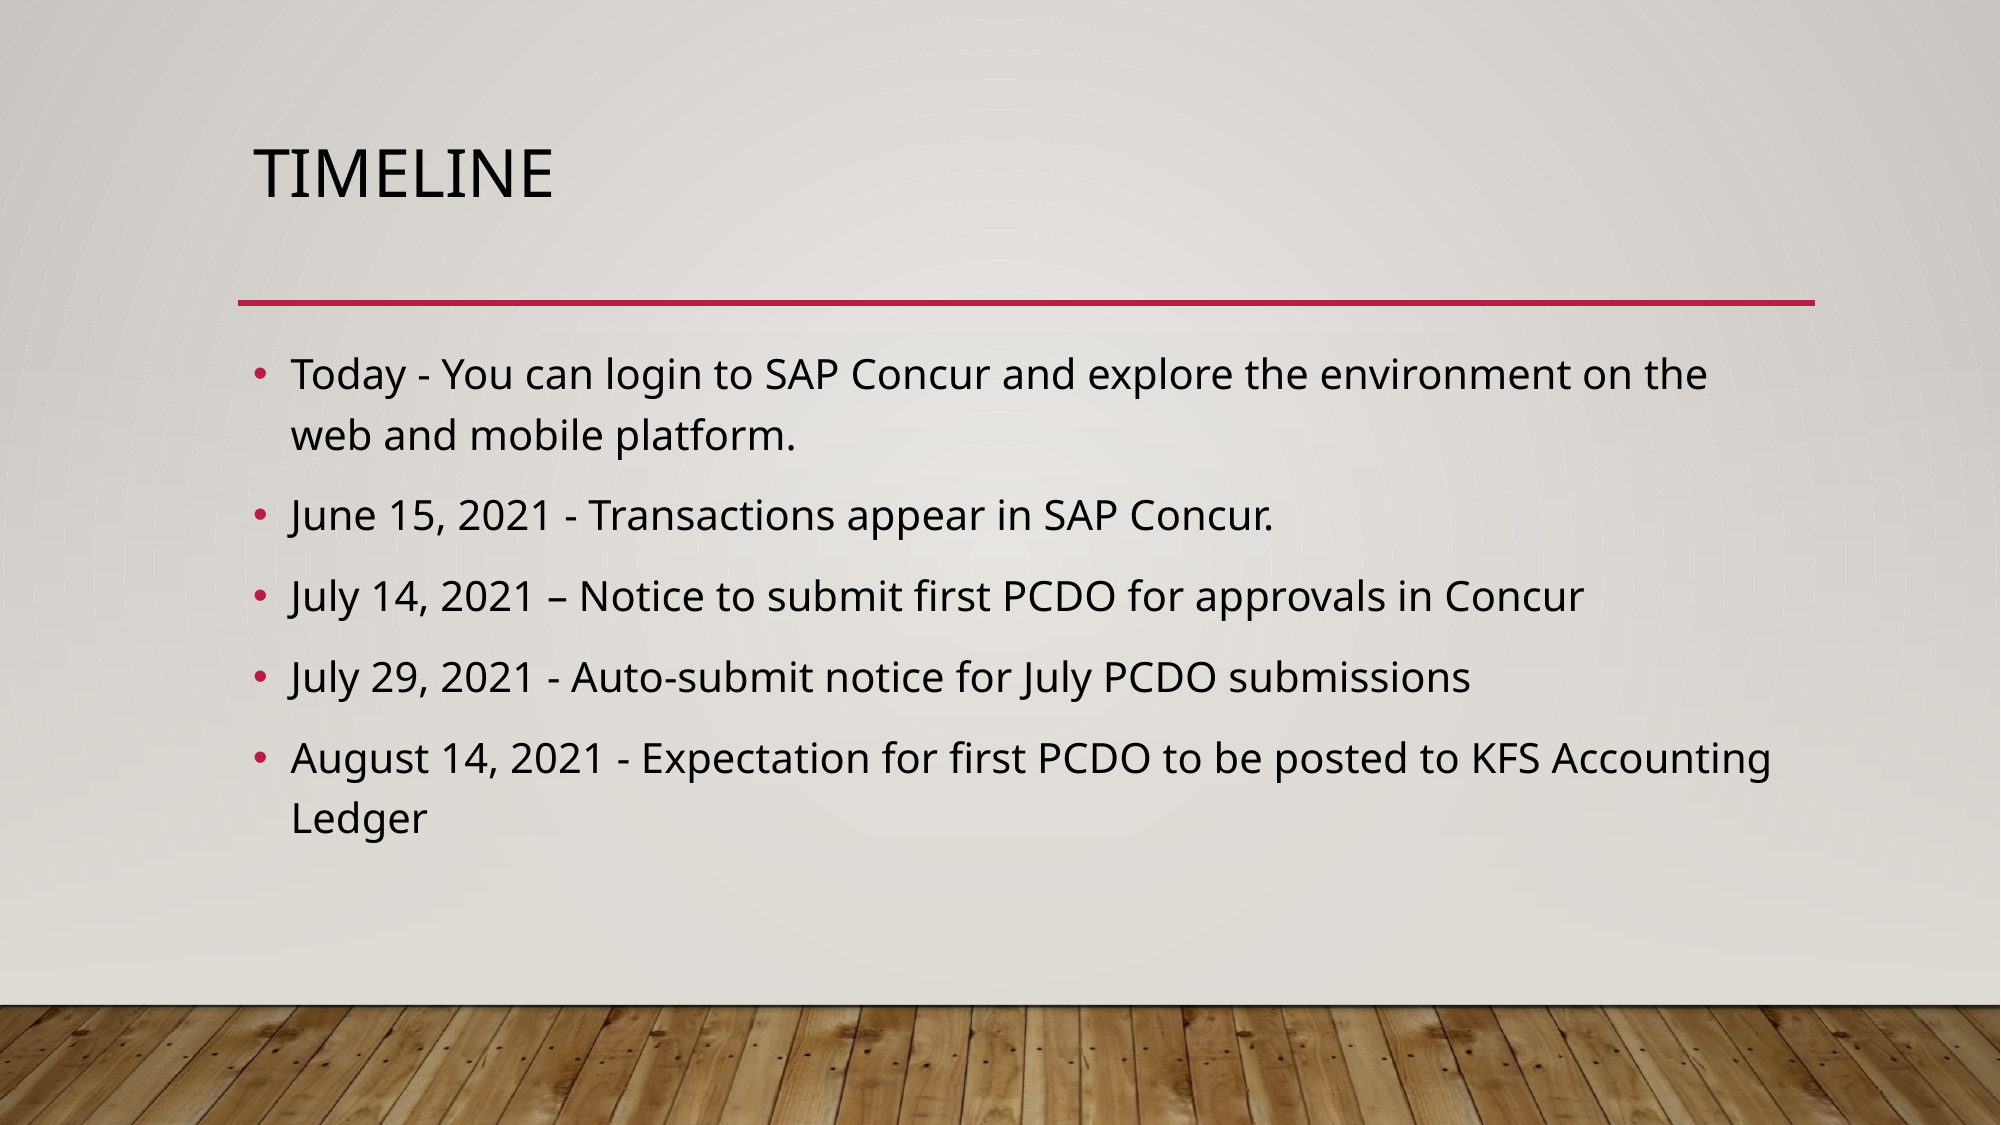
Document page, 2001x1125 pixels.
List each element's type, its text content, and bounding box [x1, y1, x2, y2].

list Today - You can login to SAP Concur and explore the environment on the web and mobile platform. June 15, 2021 - Transactions appear in SAP Concur. July 14, 2021 – Notice to submit first PCDO for approvals in Concur July 29, 2021 - Auto-submit notice for July PCDO submissions August 14, 2021 - Expectation for first PCDO to be posted to KFS Accounting Ledger [238, 330, 1814, 897]
picture [0, 1005, 2000, 1125]
title Timeline [238, 131, 1814, 305]
